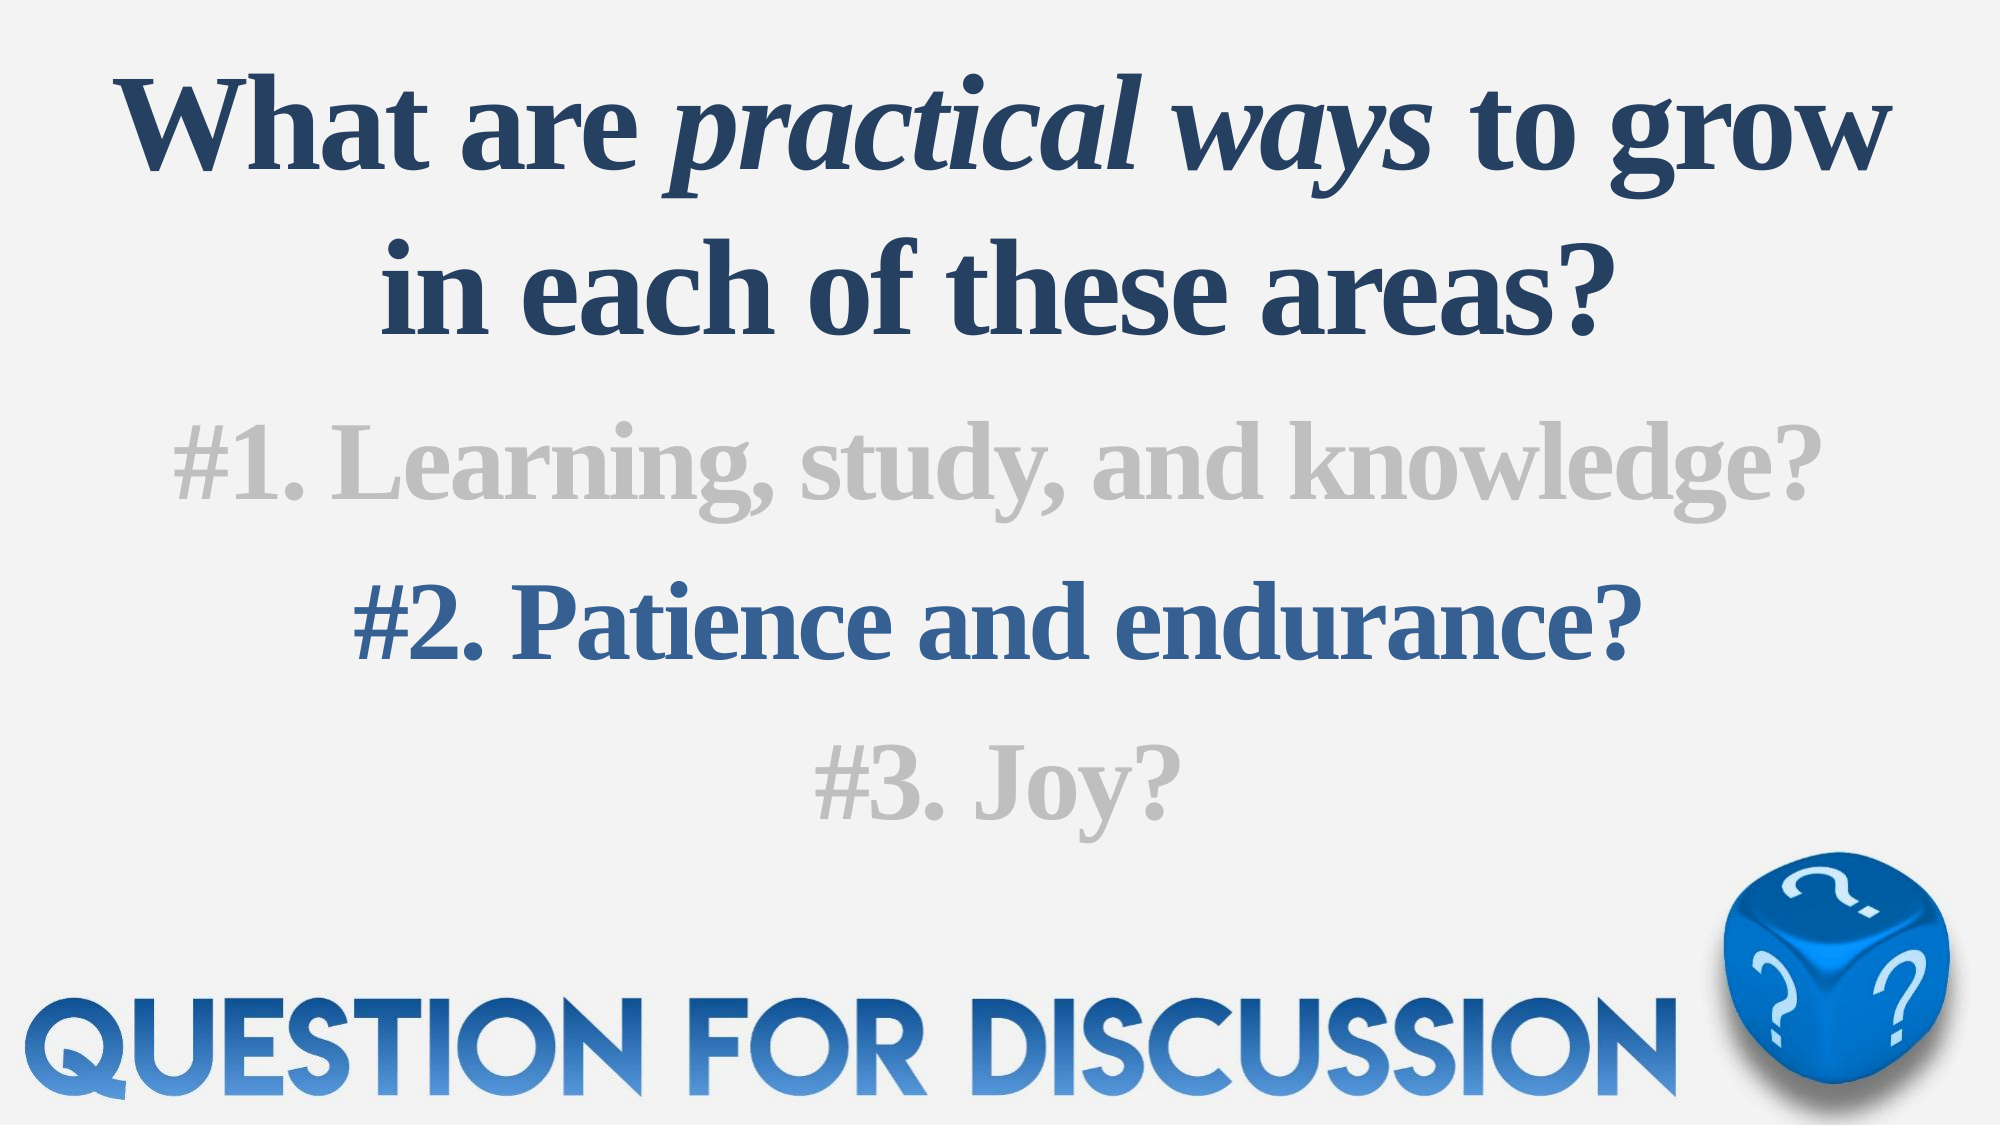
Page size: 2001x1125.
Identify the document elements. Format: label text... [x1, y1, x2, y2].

text_box What are practical ways to grow in each of these areas? #1. Learning, study, and knowledge? #2. Patience and endurance? #3. Joy? [32, 24, 1970, 850]
picture [0, 0, 2001, 1125]
